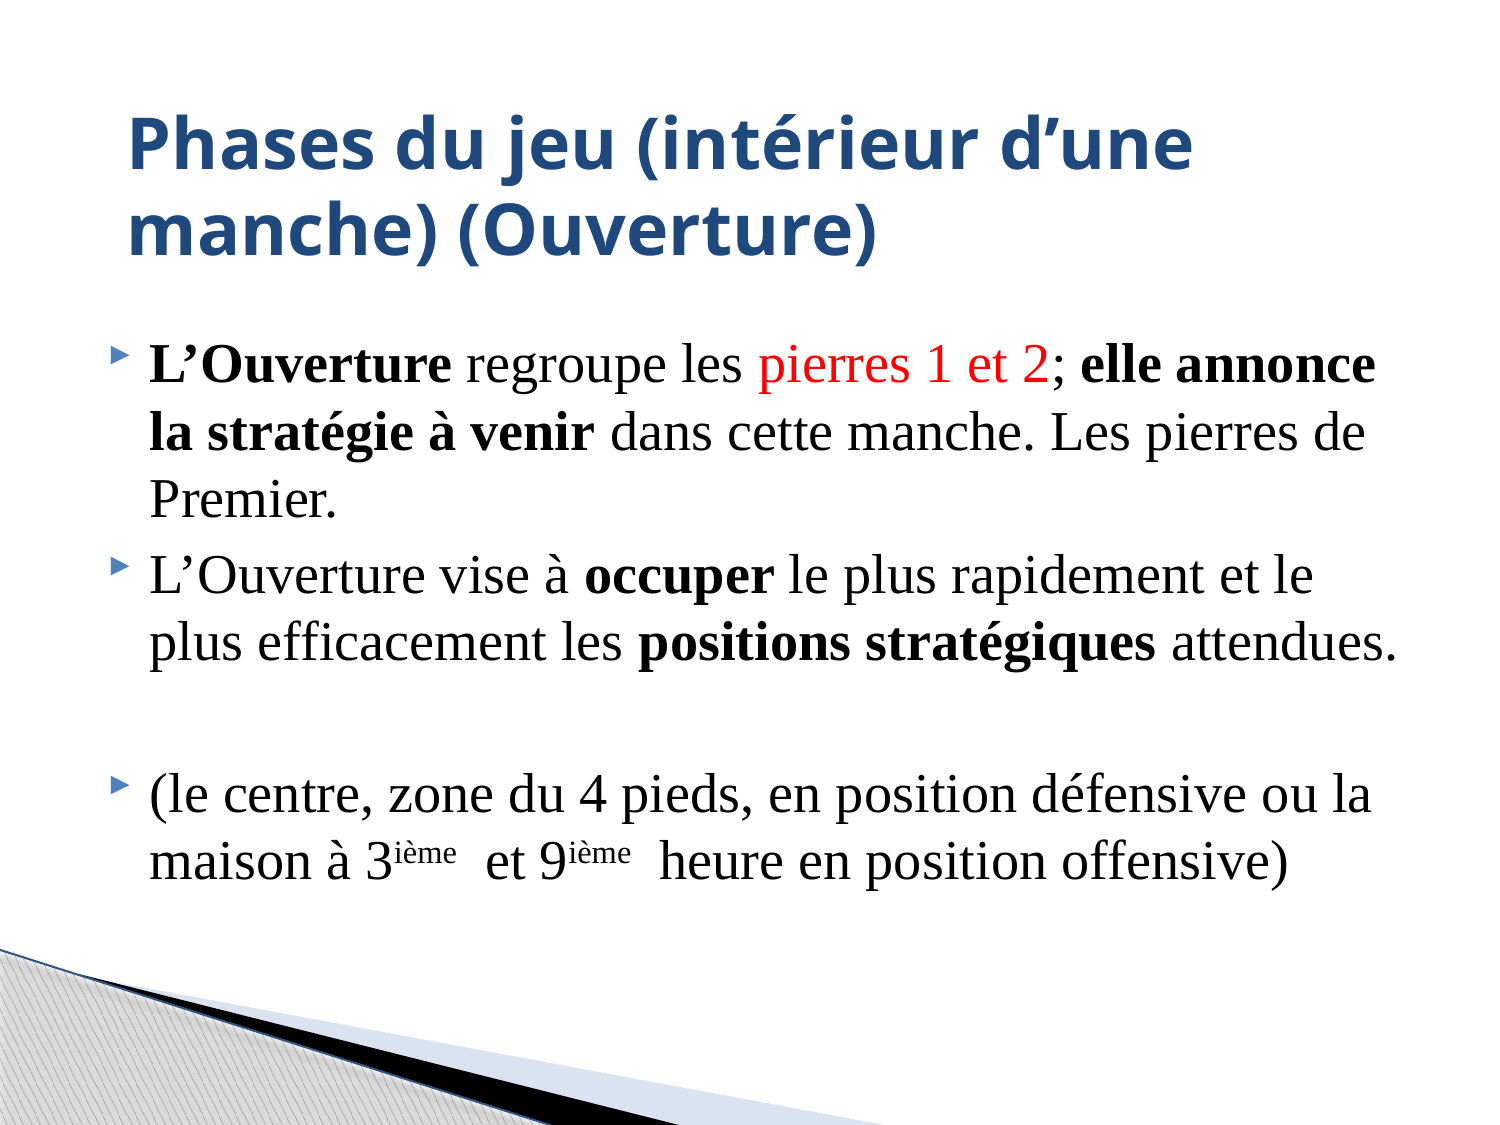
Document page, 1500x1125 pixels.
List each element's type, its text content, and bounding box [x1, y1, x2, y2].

title Phases du jeu (intérieur d’une manche) (Ouverture) [112, 90, 1463, 278]
list L’Ouverture regroupe les pierres 1 et 2; elle annonce la stratégie à venir dans cette manche. Les pierres de Premier. L’Ouverture vise à occuper le plus rapidement et le plus efficacement les positions stratégiques attendues. (le centre, zone du 4 pieds, en position défensive ou la maison à 3ième et 9ième heure en position offensive) [75, 243, 1425, 986]
